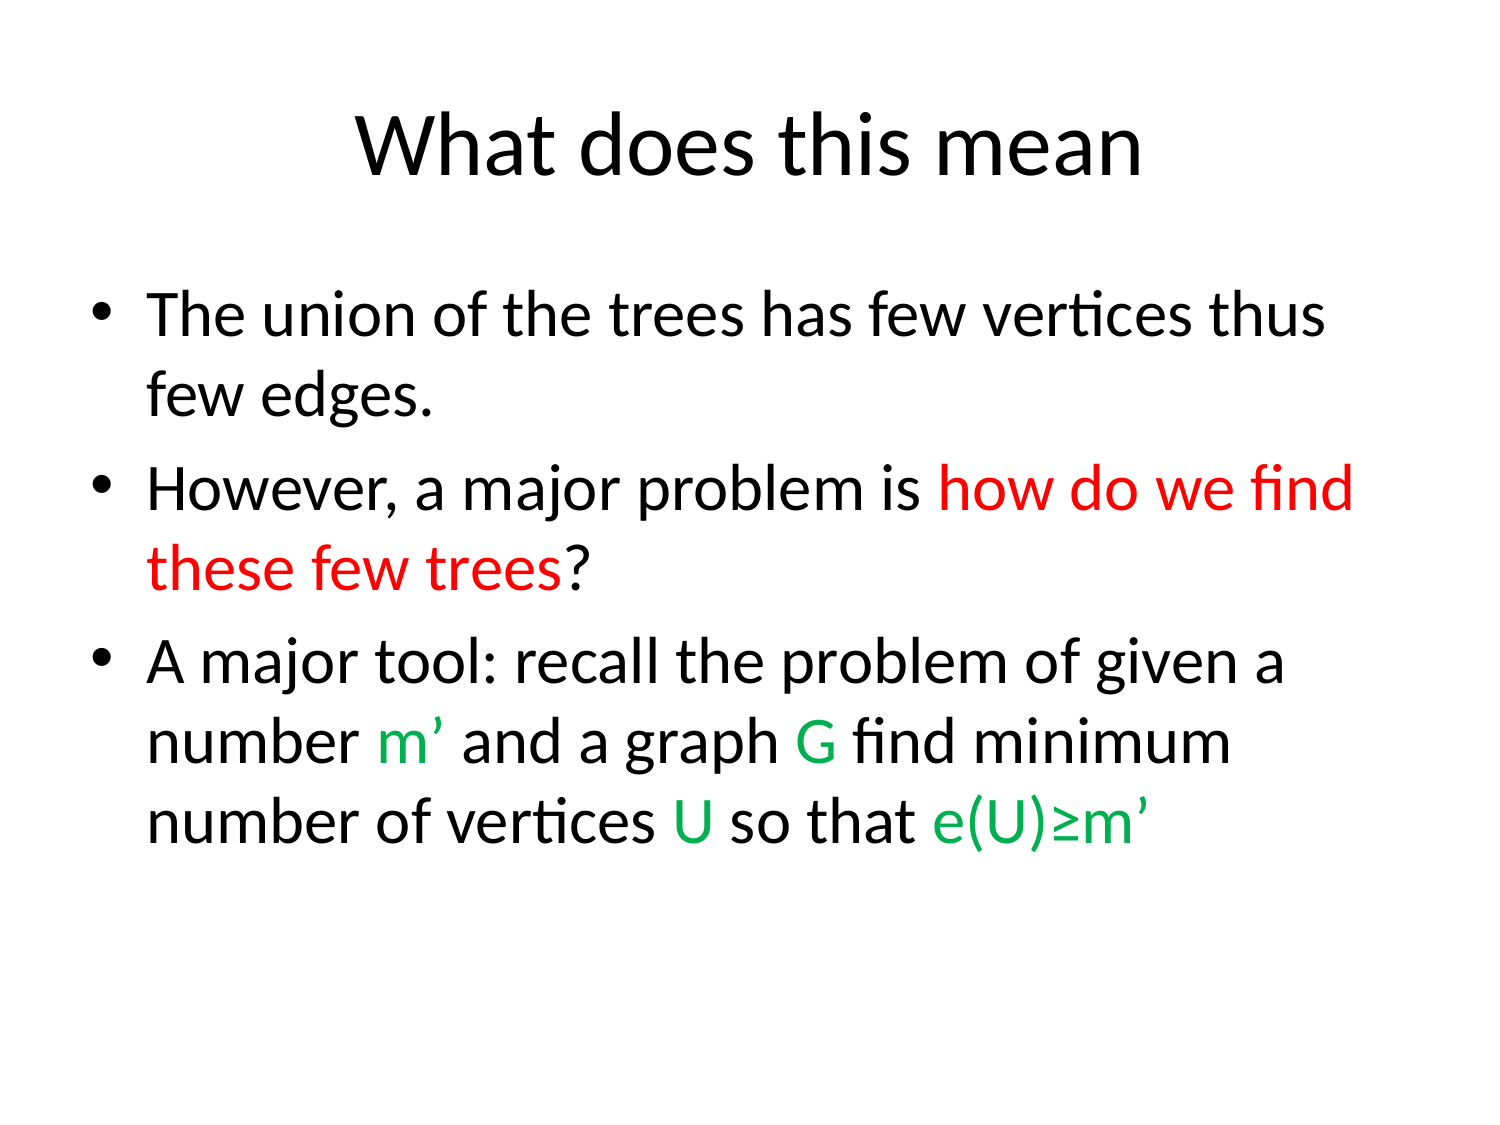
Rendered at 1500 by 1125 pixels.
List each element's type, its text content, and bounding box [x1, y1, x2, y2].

title What does this mean [75, 45, 1425, 233]
list The union of the trees has few vertices thus few edges. However, a major problem is how do we find these few trees? A major tool: recall the problem of given a number m’ and a graph G find minimum number of vertices U so that e(U)≥m’ [75, 262, 1425, 1005]
